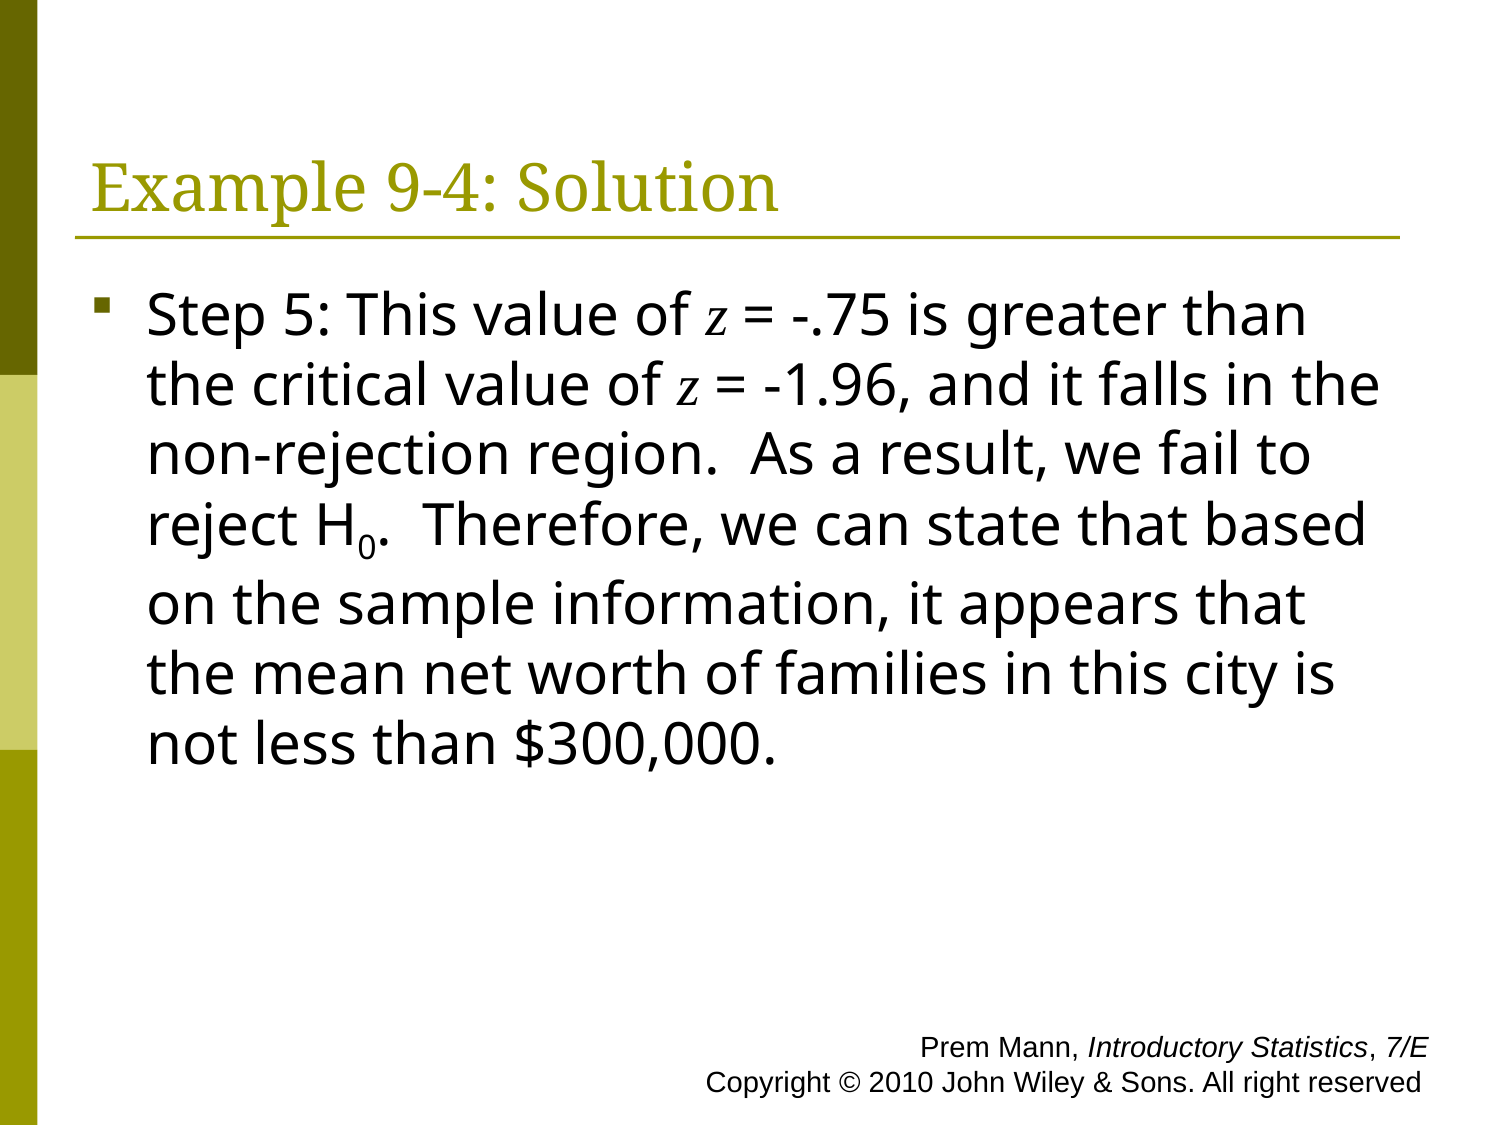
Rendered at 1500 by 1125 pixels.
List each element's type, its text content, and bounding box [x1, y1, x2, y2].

list Step 5: This value of z = -.75 is greater than the critical value of z = -1.96, and it falls in the non-rejection region. As a result, we fail to reject H0. Therefore, we can state that based on the sample information, it appears that the mean net worth of families in this city is not less than $300,000. [75, 269, 1400, 1063]
title Example 9-4: Solution [75, 45, 1425, 233]
text_box Prem Mann, Introductory Statistics, 7/E Copyright © 2010 John Wiley & Sons. All right reserved [690, 1021, 1447, 1106]
